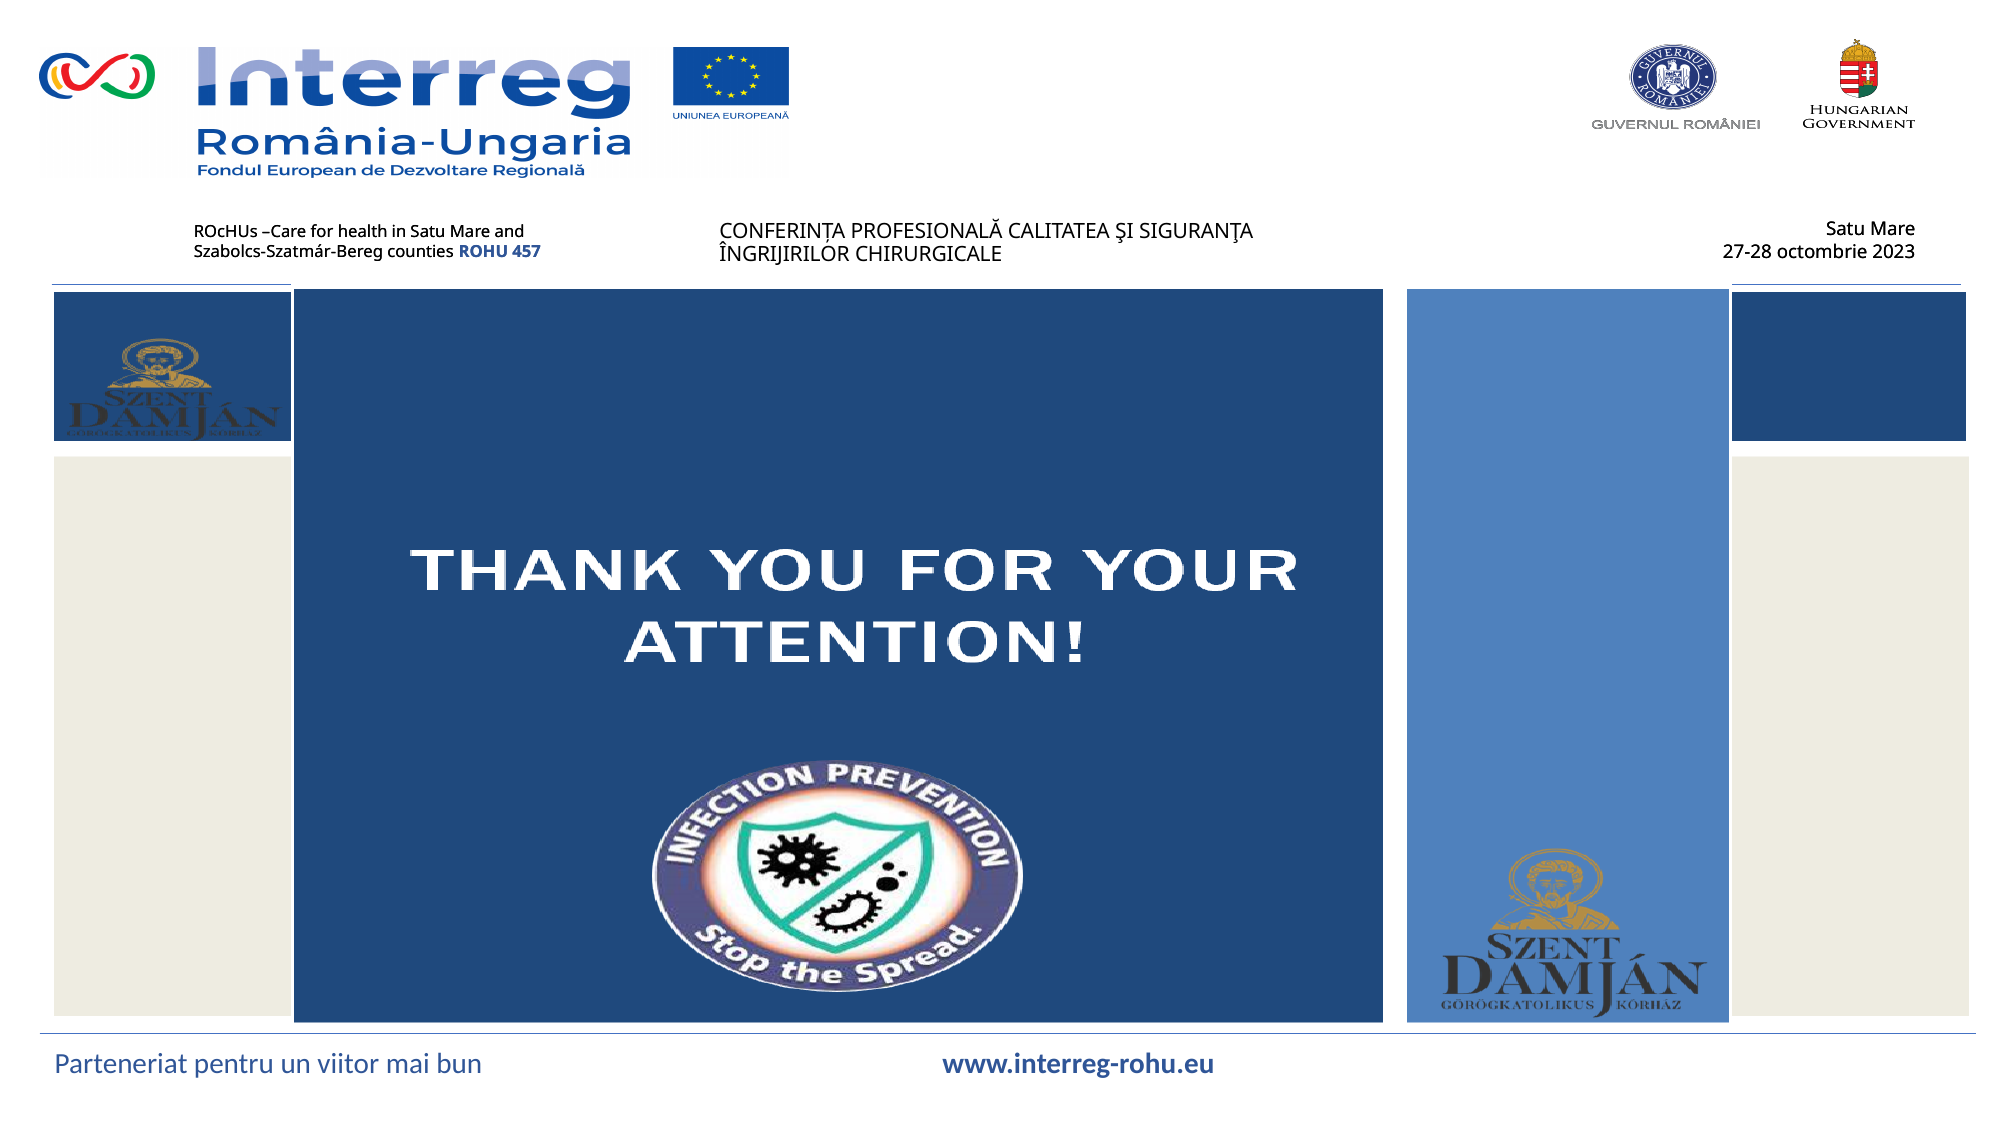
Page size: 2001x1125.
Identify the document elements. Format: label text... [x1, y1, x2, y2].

picture [51, 284, 1976, 1024]
picture [39, 47, 789, 178]
picture [1592, 39, 1915, 129]
footer Parteneriat pentru un viitor mai bun www.interreg-rohu.eu [39, 1032, 1976, 1092]
